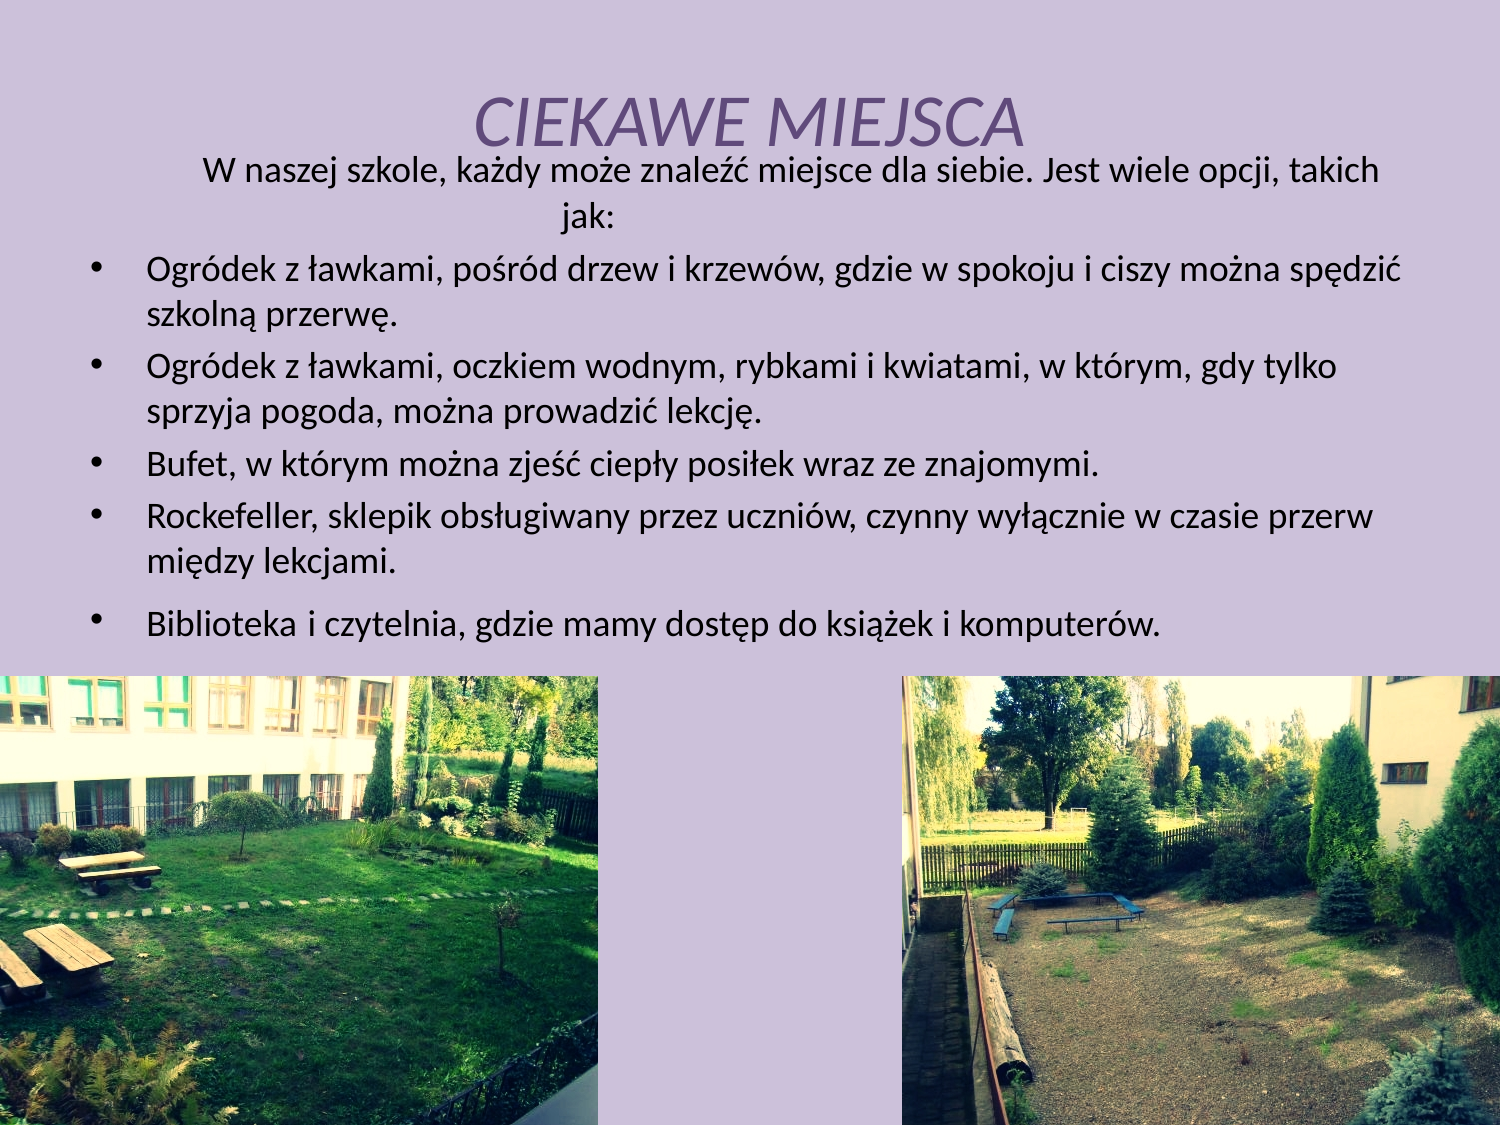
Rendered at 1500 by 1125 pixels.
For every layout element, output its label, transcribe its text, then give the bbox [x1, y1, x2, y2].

picture [0, 676, 598, 1125]
list W naszej szkole, każdy może znaleźć miejsce dla siebie. Jest wiele opcji, takich jak: Ogródek z ławkami, pośród drzew i krzewów, gdzie w spokoju i ciszy można spędzić szkolną przerwę. Ogródek z ławkami, oczkiem wodnym, rybkami i kwiatami, w którym, gdy tylko sprzyja pogoda, można prowadzić lekcję. Bufet, w którym można zjeść ciepły posiłek wraz ze znajomymi. Rockefeller, sklepik obsługiwany przez uczniów, czynny wyłącznie w czasie przerw między lekcjami. Biblioteka i czytelnia, gdzie mamy dostęp do książek i komputerów. [75, 128, 1425, 1005]
title CIEKAWE MIEJSCA [75, 0, 1425, 128]
picture [902, 676, 1500, 1125]
